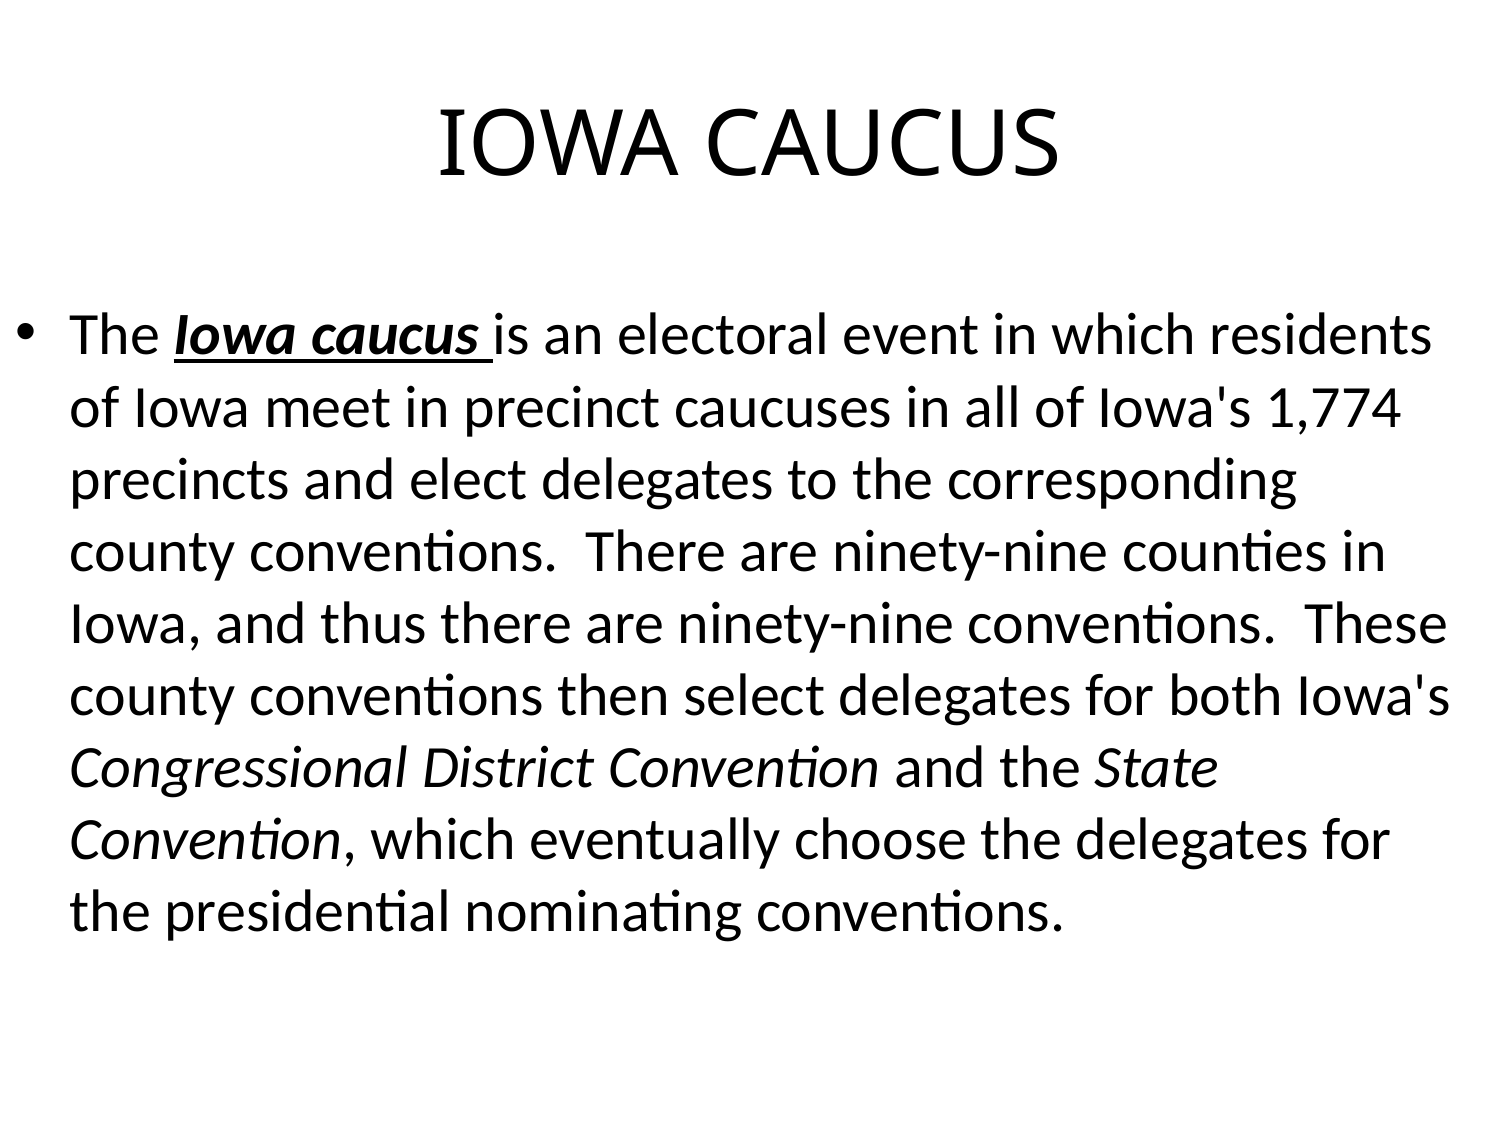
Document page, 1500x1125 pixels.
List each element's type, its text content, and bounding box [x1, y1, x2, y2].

title IOWA CAUCUS [75, 45, 1425, 233]
list The Iowa caucus is an electoral event in which residents of Iowa meet in precinct caucuses in all of Iowa's 1,774 precincts and elect delegates to the corresponding county conventions. There are ninety-nine counties in Iowa, and thus there are ninety-nine conventions. These county conventions then select delegates for both Iowa's Congressional District Convention and the State Convention, which eventually choose the delegates for the presidential nominating conventions. [0, 287, 1475, 1000]
